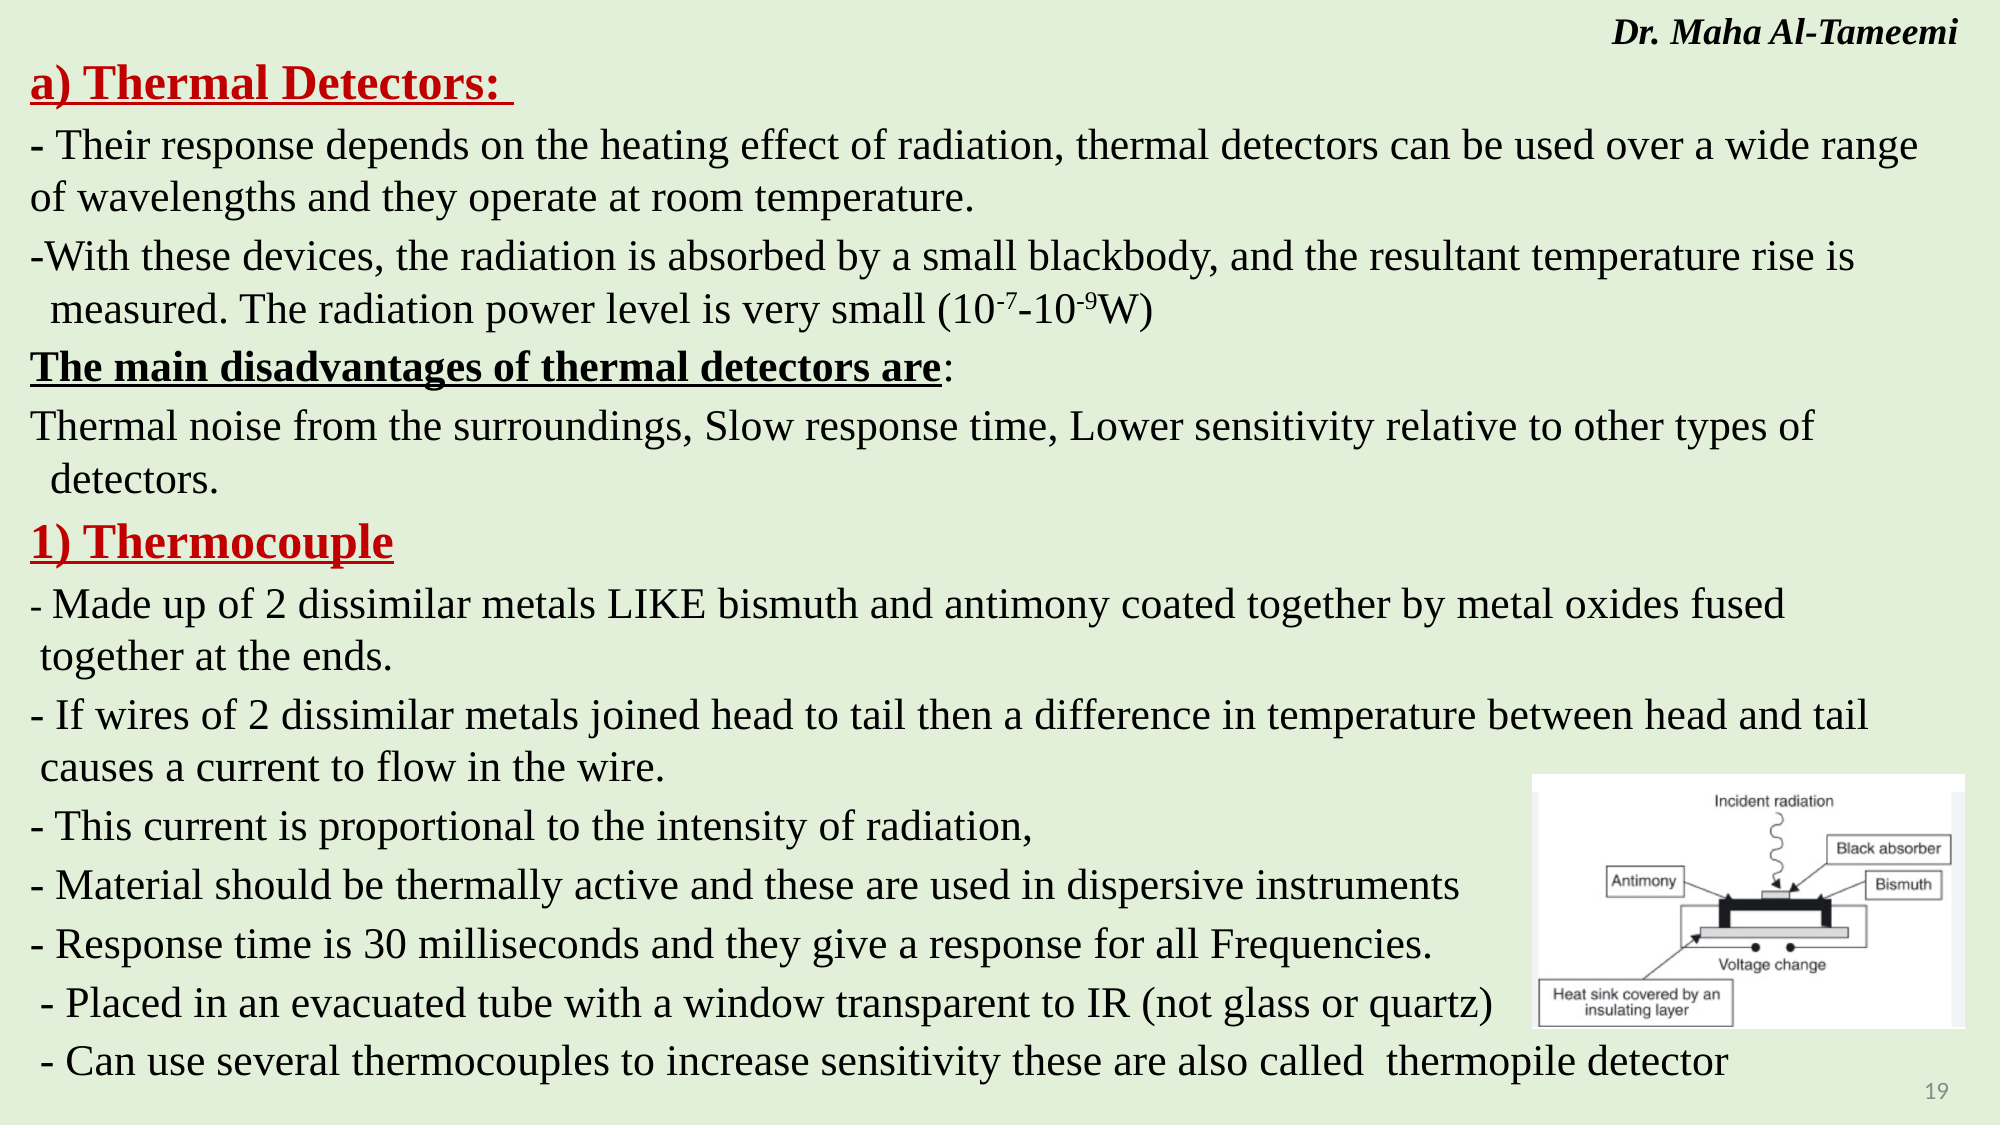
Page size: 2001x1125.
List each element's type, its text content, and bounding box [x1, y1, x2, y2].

text_box Dr. Maha Al-Tameemi [1597, 0, 1974, 60]
picture [1532, 774, 1965, 1029]
text_box a) Thermal Detectors: - Their response depends on the heating effect of radiation, thermal detectors can be used over a wide range of wavelengths and they operate at room temperature. -With these devices, the radiation is absorbed by a small blackbody, and the resultant temperature rise is measured. The radiation power level is very small (10-7-10-9W) The main disadvantages of thermal detectors are: Thermal noise from the surroundings, Slow response time, Lower sensitivity relative to other types of detectors. 1) Thermocouple - Made up of 2 dissimilar metals LIKE bismuth and antimony coated together by metal oxides fused together at the ends. - If wires of 2 dissimilar metals joined head to tail then a difference in temperature between head and tail causes a current to flow in the wire. - This current is proportional to the intensity of radiation, - Material should be thermally active and these are used in dispersive instruments - Response time is 30 milliseconds and they give a response for all Frequencies. - Placed in an evacuated tube with a window transparent to IR (not glass or quartz) - Can use several thermocouples to increase sensitivity these are also called thermopile detector [15, 41, 1948, 1092]
slide_number 19 [1514, 1059, 1965, 1119]
